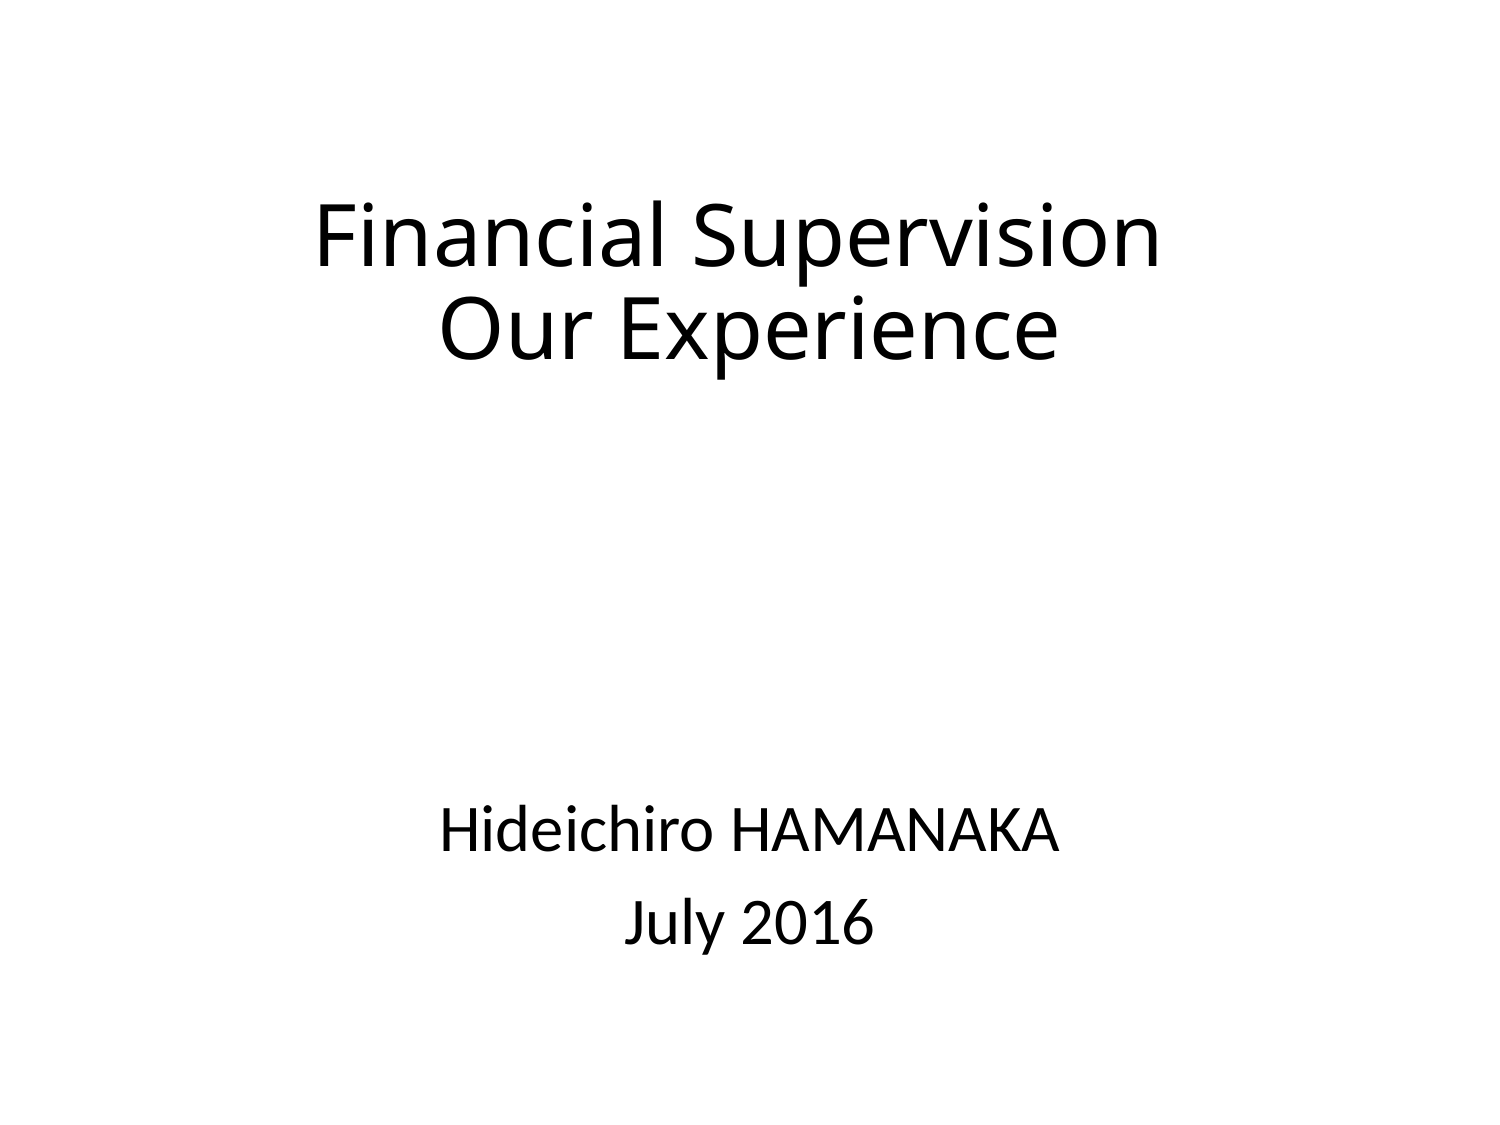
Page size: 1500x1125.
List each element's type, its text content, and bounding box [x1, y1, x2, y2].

title Financial Supervision Our Experience [0, 184, 1500, 386]
subtitle Hideichiro HAMANAKA July 2016 [0, 786, 1500, 965]
